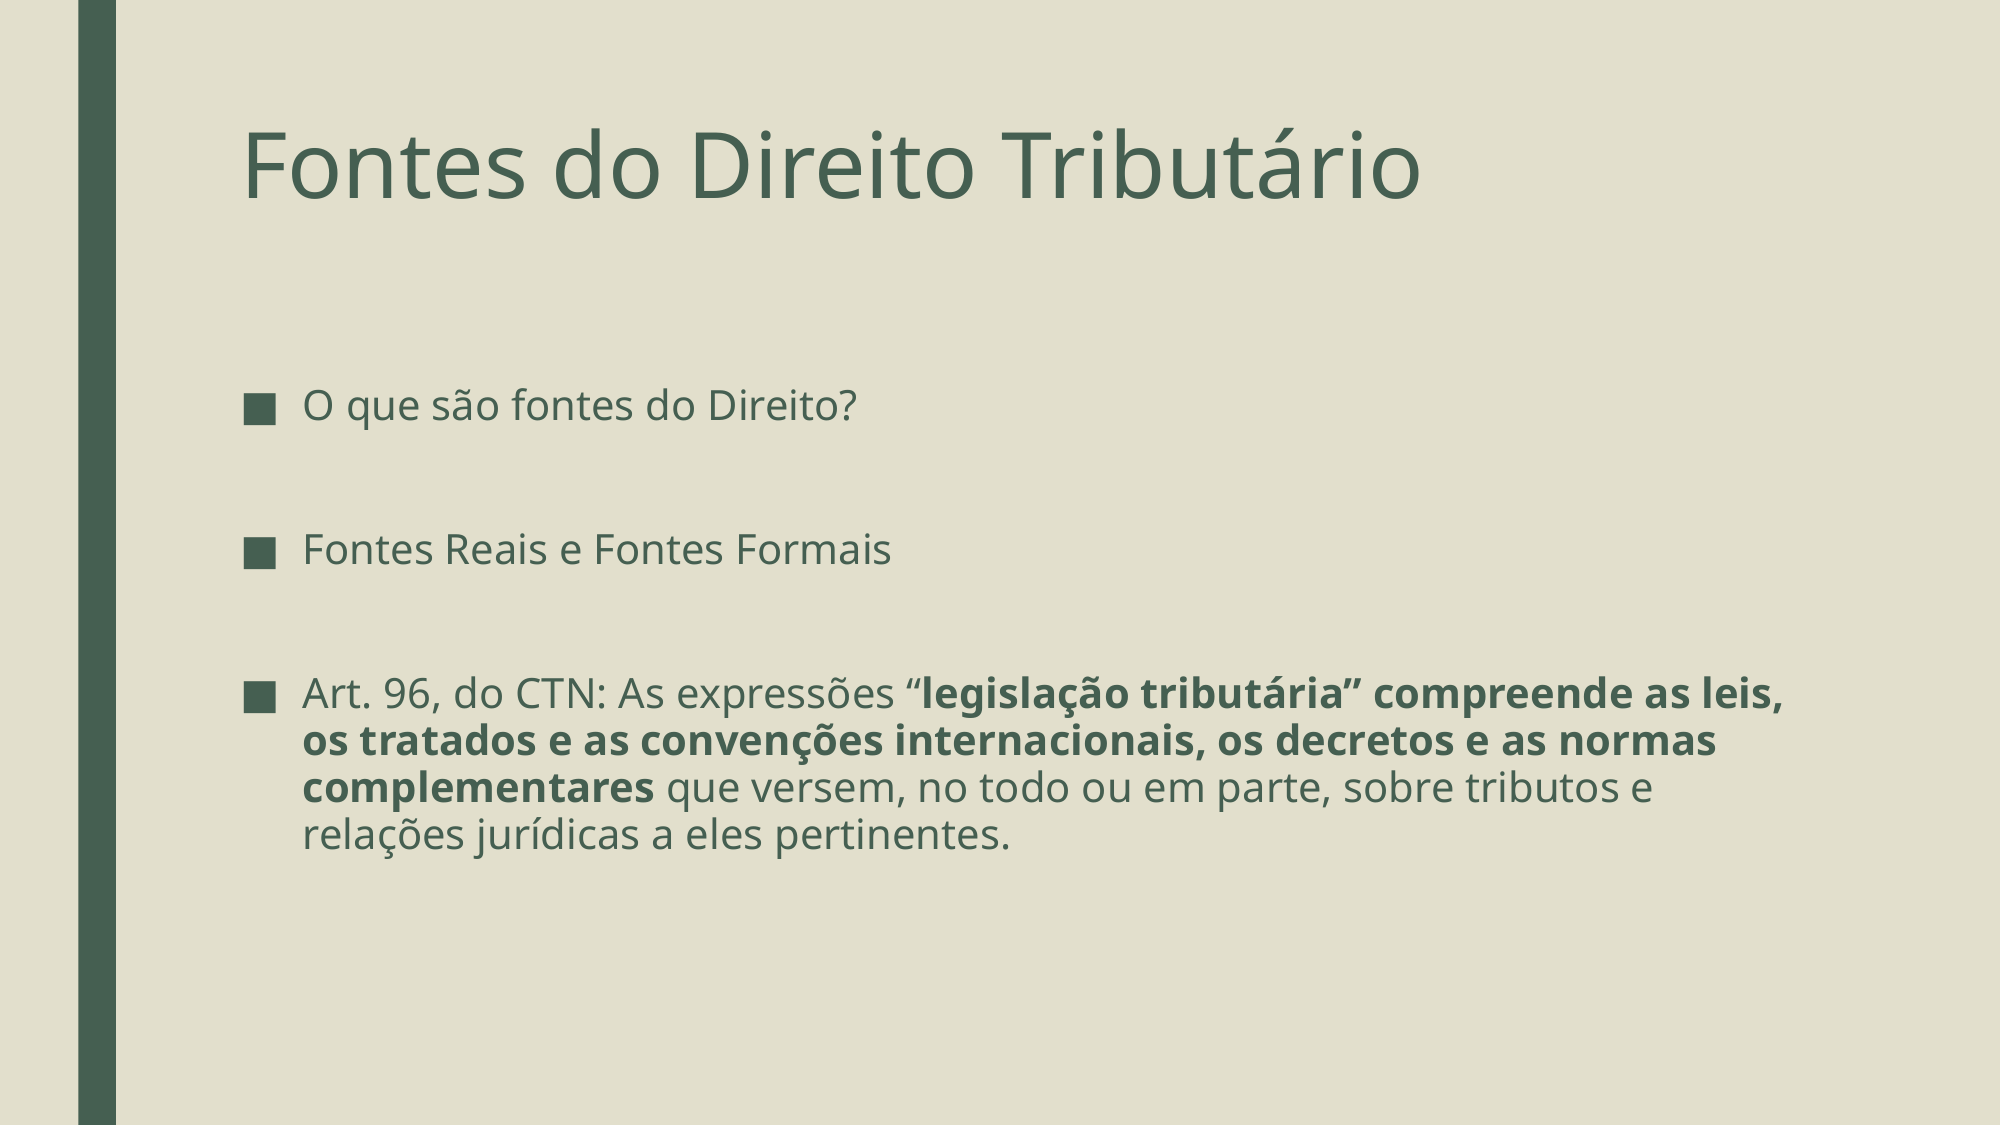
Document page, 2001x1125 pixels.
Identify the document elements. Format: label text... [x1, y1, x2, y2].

list O que são fontes do Direito? Fontes Reais e Fontes Formais Art. 96, do CTN: As expressões “legislação tributária” compreende as leis, os tratados e as convenções internacionais, os decretos e as normas complementares que versem, no todo ou em parte, sobre tributos e relações jurídicas a eles pertinentes. [225, 375, 1800, 963]
title Fontes do Direito Tributário [225, 112, 1800, 357]
